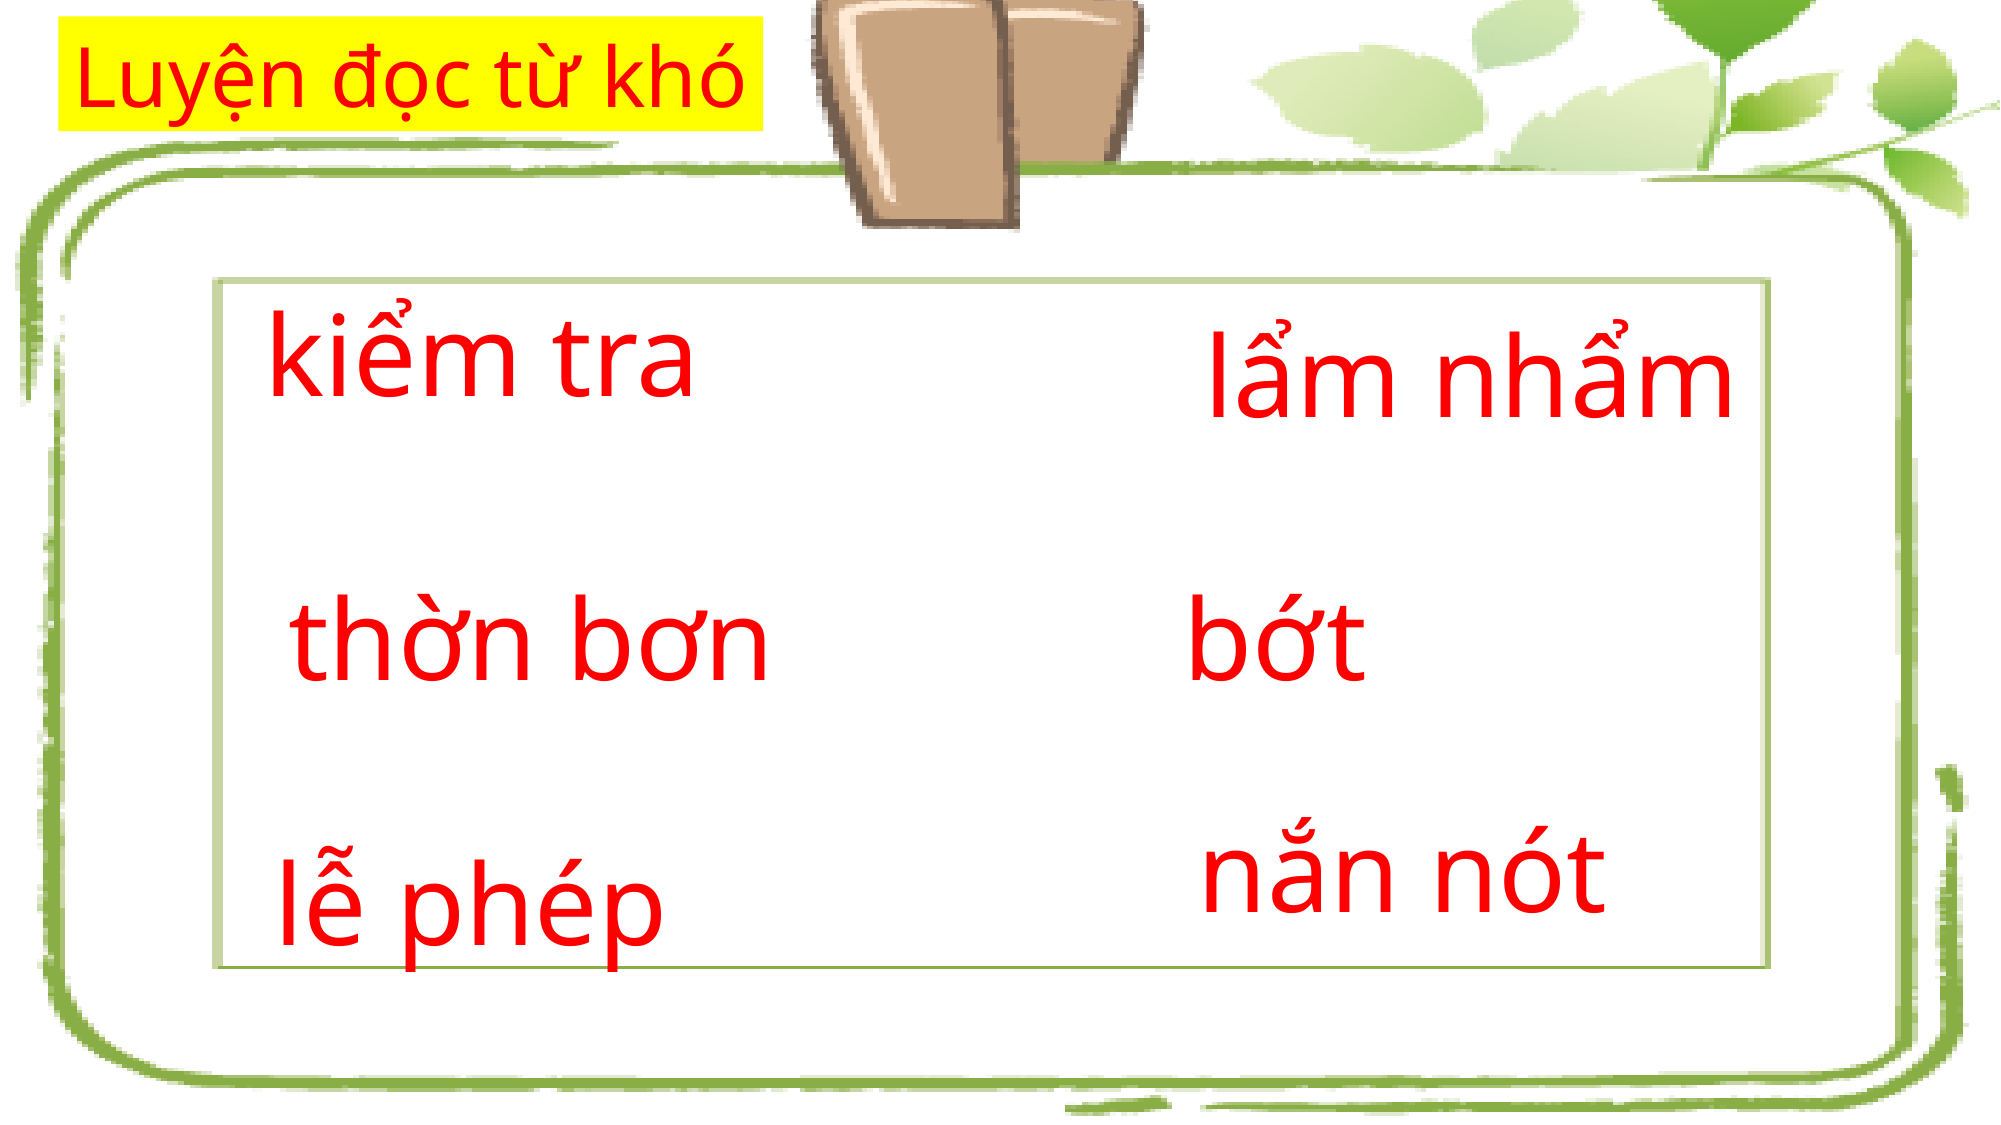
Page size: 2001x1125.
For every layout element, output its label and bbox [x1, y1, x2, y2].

picture [15, 0, 2000, 1116]
text_box [246, 276, 1768, 713]
